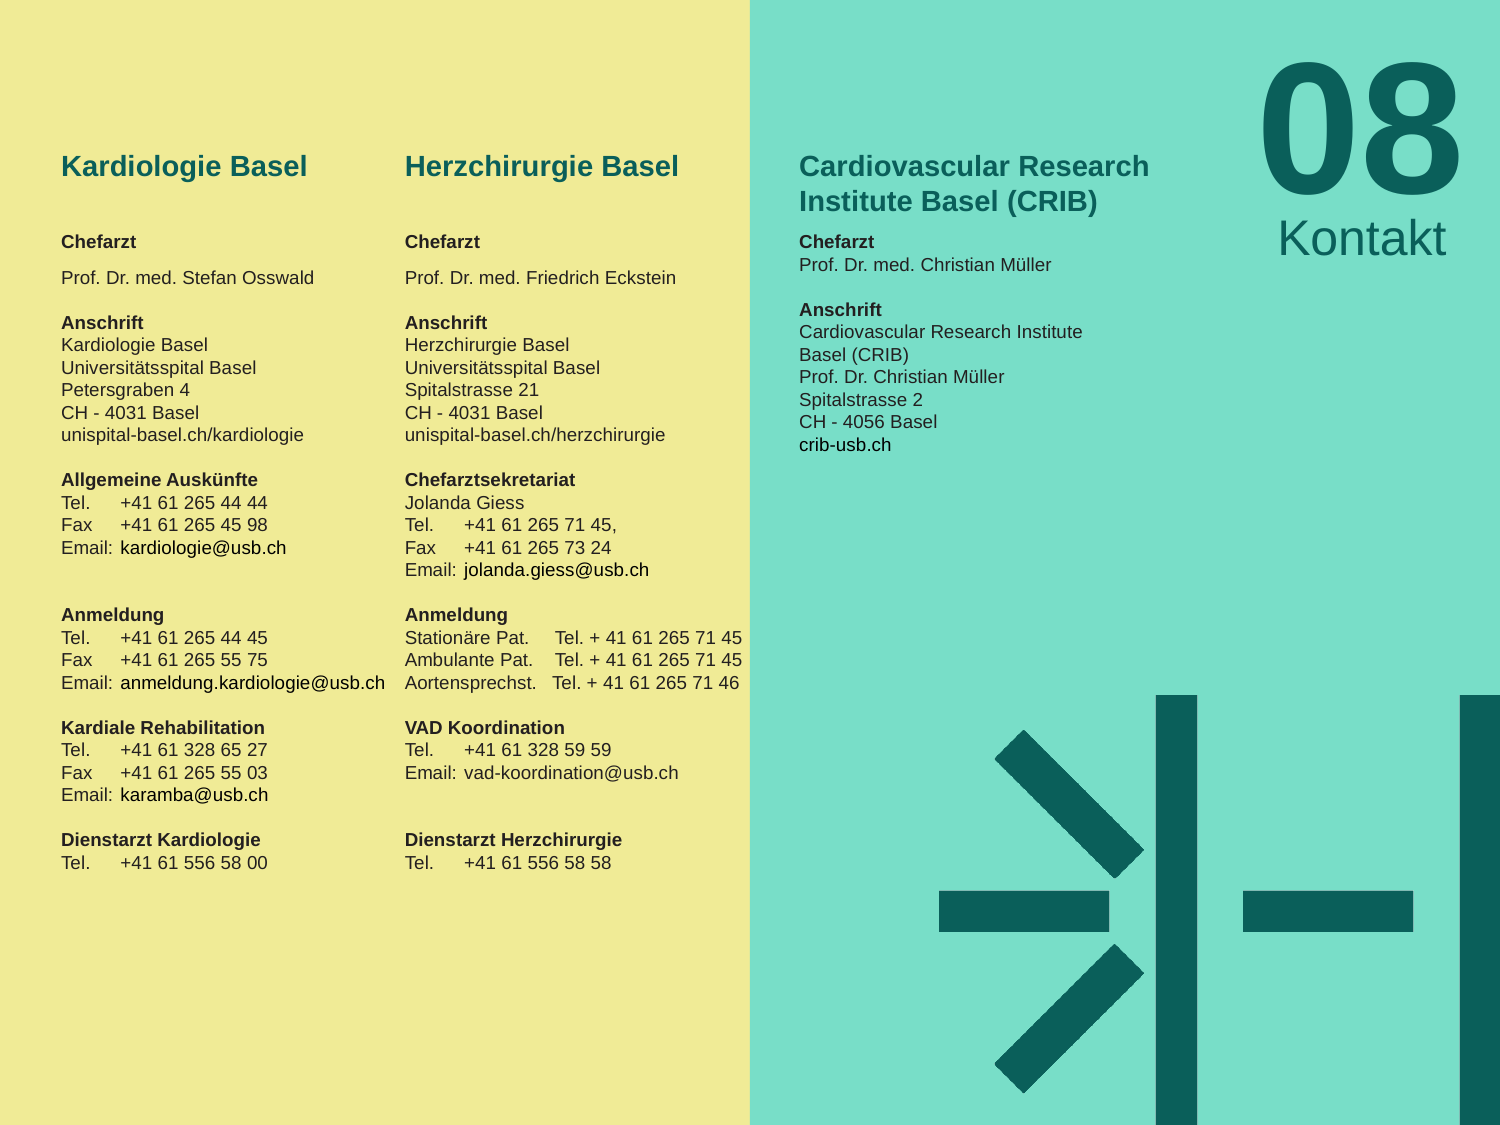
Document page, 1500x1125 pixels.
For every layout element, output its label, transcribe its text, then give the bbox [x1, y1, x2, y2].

text_box Herzchirurgie Basel Chefarzt Prof. Dr. med. Friedrich Eckstein Anschrift Herzchirurgie Basel Universitätsspital Basel Spitalstrasse 21 CH - 4031 Basel unispital-basel.ch/herzchirurgie Chefarztsekretariat Jolanda Giess Tel. +41 61 265 71 45, Fax +41 61 265 73 24 Email: jolanda.giess@usb.ch Anmeldung Stationäre Pat. Tel. + 41 61 265 71 45 Ambulante Pat. Tel. + 41 61 265 71 45 Aortensprechst. Tel. + 41 61 265 71 46 VAD Koordination Tel. +41 61 328 59 59 Email: vad-koordination@usb.ch Dienstarzt Herzchirurgie Tel. +41 61 556 58 58 [396, 147, 811, 873]
text_box Cardiovascular Research Institute Basel (CRIB) Chefarzt Prof. Dr. med. Christian Müller Anschrift Cardiovascular Research Institute Basel (CRIB) Prof. Dr. Christian Müller Spitalstrasse 2 CH - 4056 Basel crib-usb.ch [791, 147, 1205, 456]
picture [939, 695, 1500, 1125]
text_box Kardiologie Basel Chefarzt Prof. Dr. med. Stefan Osswald Anschrift Kardiologie Basel Universitätsspital Basel Petersgraben 4 CH - 4031 Basel unispital-basel.ch/kardiologie Allgemeine Auskünfte Tel. +41 61 265 44 44 Fax +41 61 265 45 98 Email: kardiologie@usb.ch Anmeldung Tel. +41 61 265 44 45 Fax +41 61 265 55 75 Email: anmeldung.kardiologie@usb.ch Kardiale Rehabilitation Tel. +41 61 328 65 27 Fax +41 61 265 55 03 Email: karamba@usb.ch Dienstarzt Kardiologie Tel. +41 61 556 58 00 [53, 147, 396, 873]
title 08 [1228, 29, 1465, 207]
list Kontakt [1205, 219, 1465, 433]
